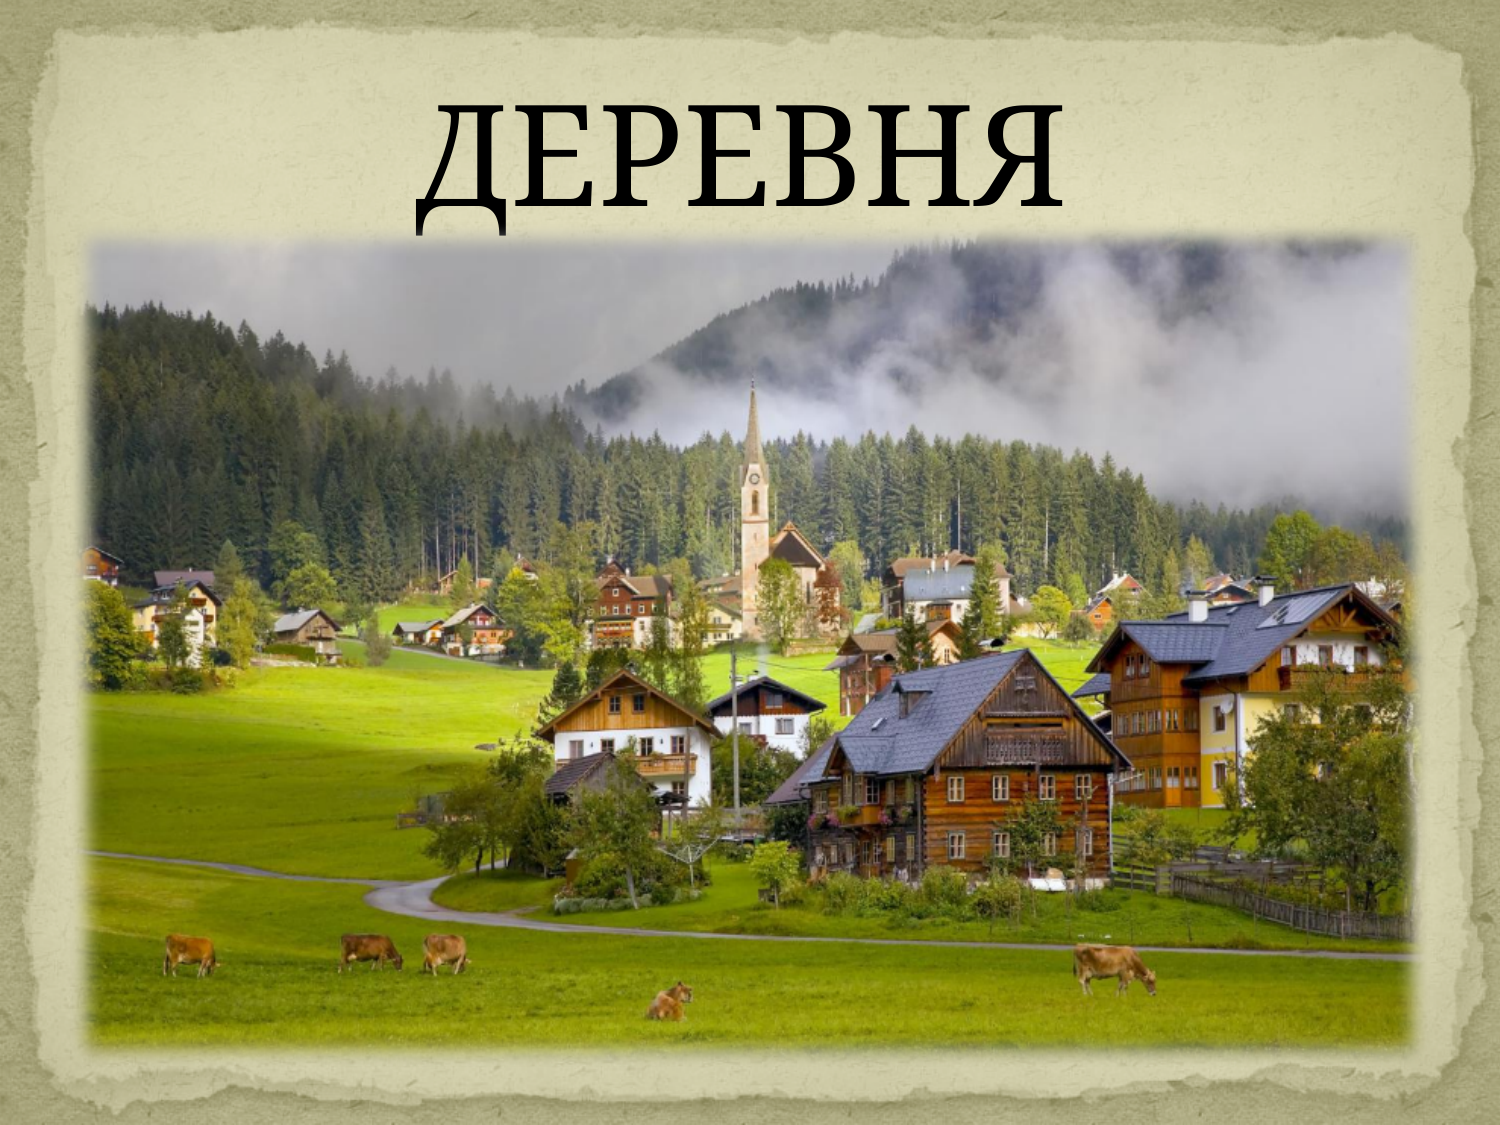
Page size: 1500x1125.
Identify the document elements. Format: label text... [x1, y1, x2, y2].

picture [72, 224, 1429, 1066]
text_box ДЕРЕВНЯ [363, 58, 1090, 211]
